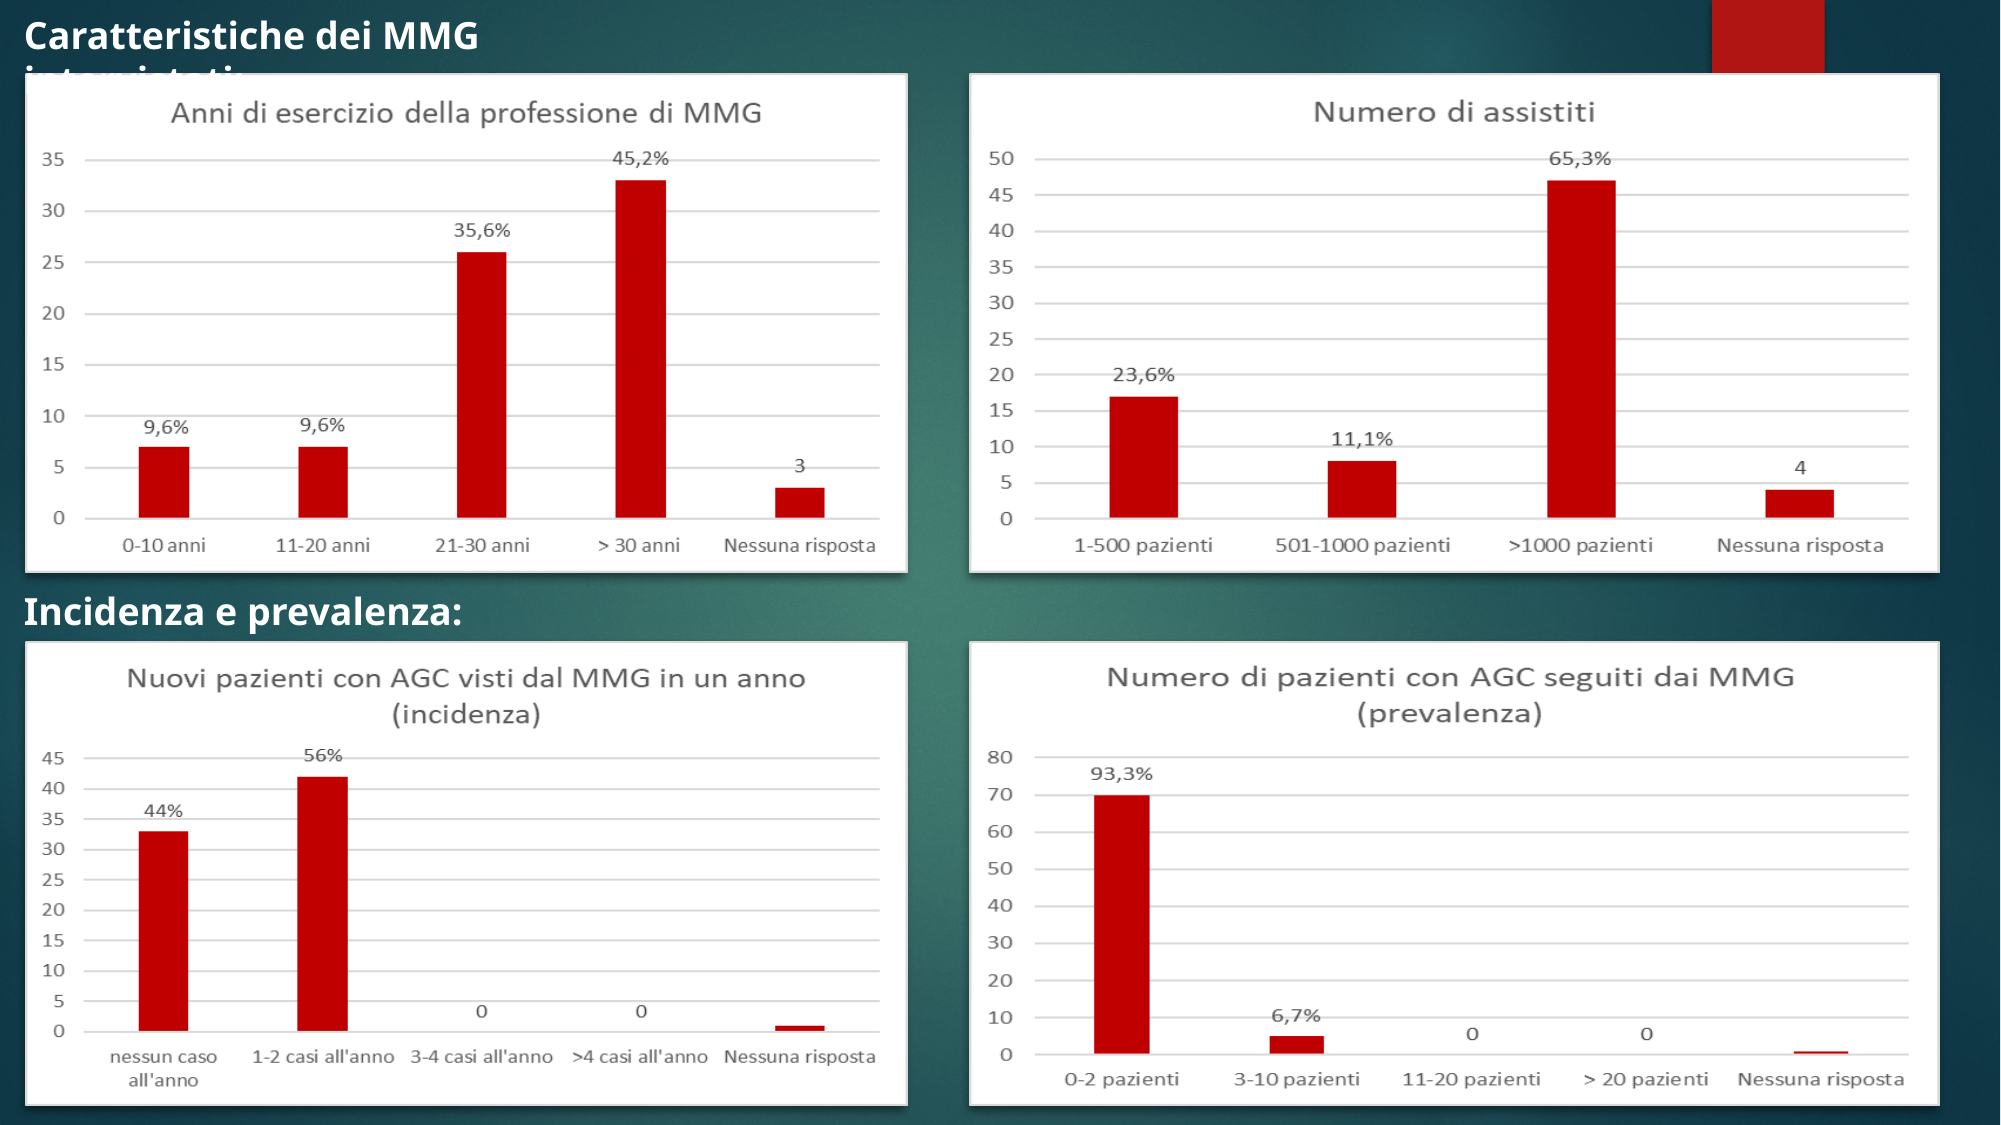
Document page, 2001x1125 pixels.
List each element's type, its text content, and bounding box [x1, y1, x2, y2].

picture [0, 73, 908, 1125]
text_box Caratteristiche dei MMG intervistati: [9, 4, 724, 109]
picture [969, 640, 1941, 1125]
text_box Incidenza e prevalenza: [9, 580, 690, 641]
picture [969, 0, 1941, 574]
